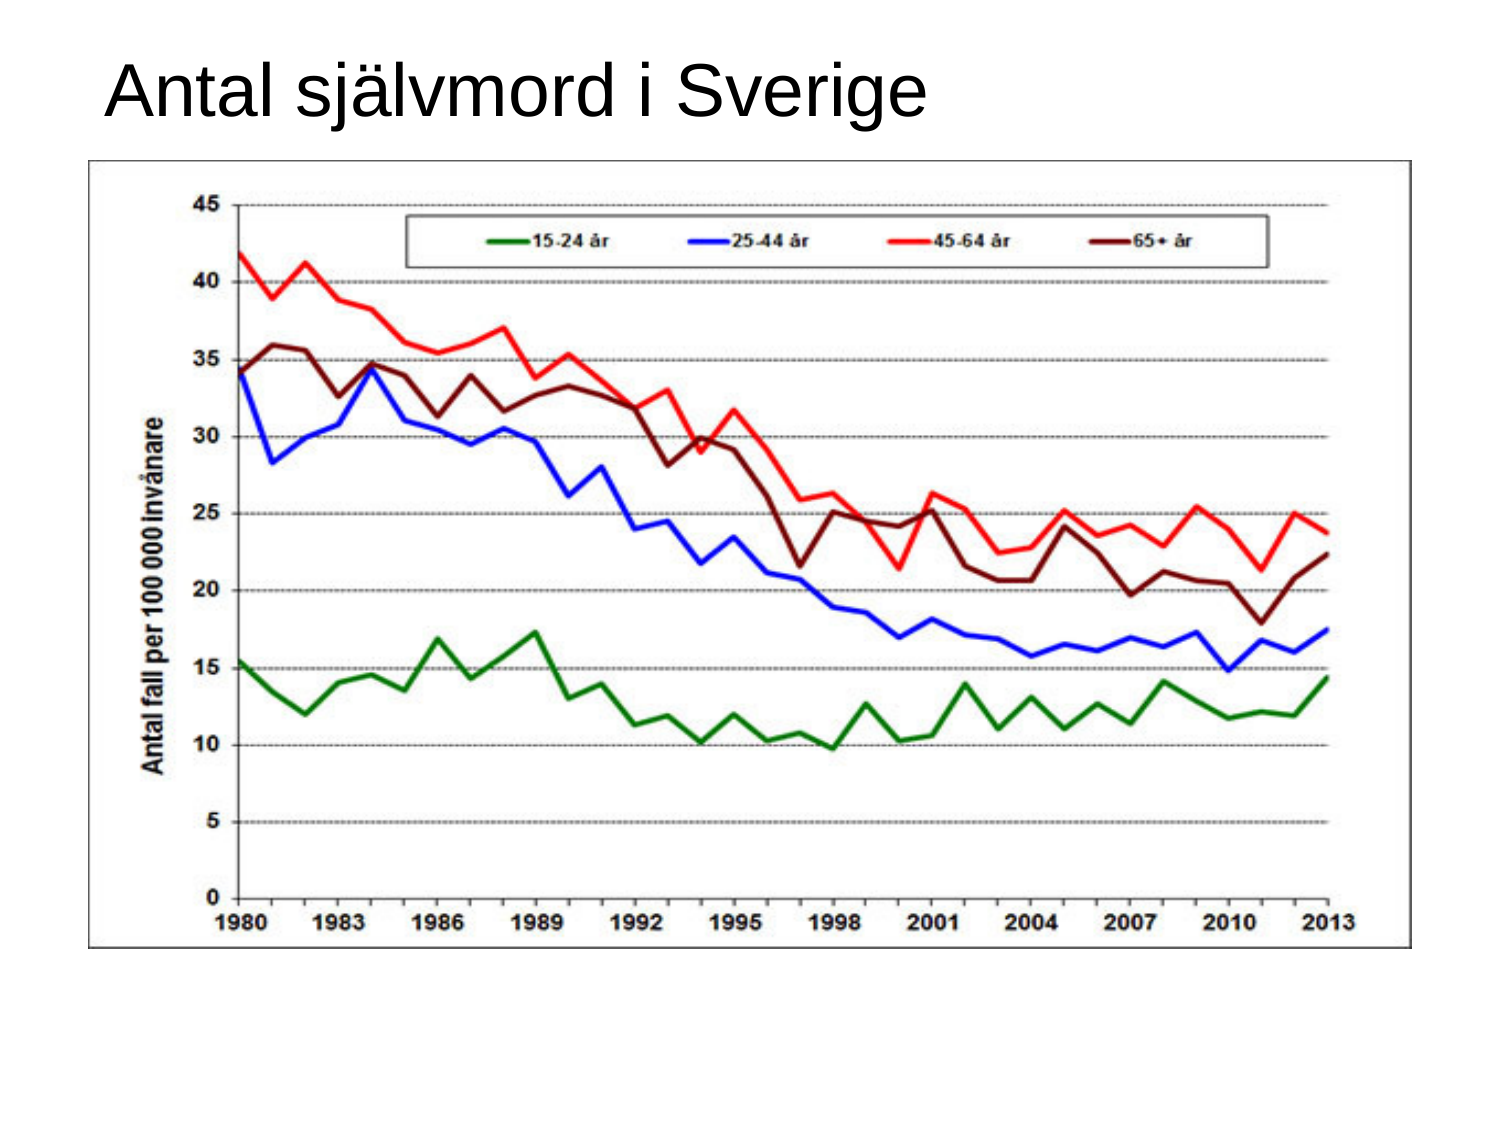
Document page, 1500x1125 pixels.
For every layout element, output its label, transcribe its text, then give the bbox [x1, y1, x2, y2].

picture [88, 160, 1412, 949]
text_box Antal självmord i Sverige [89, 34, 1413, 140]
